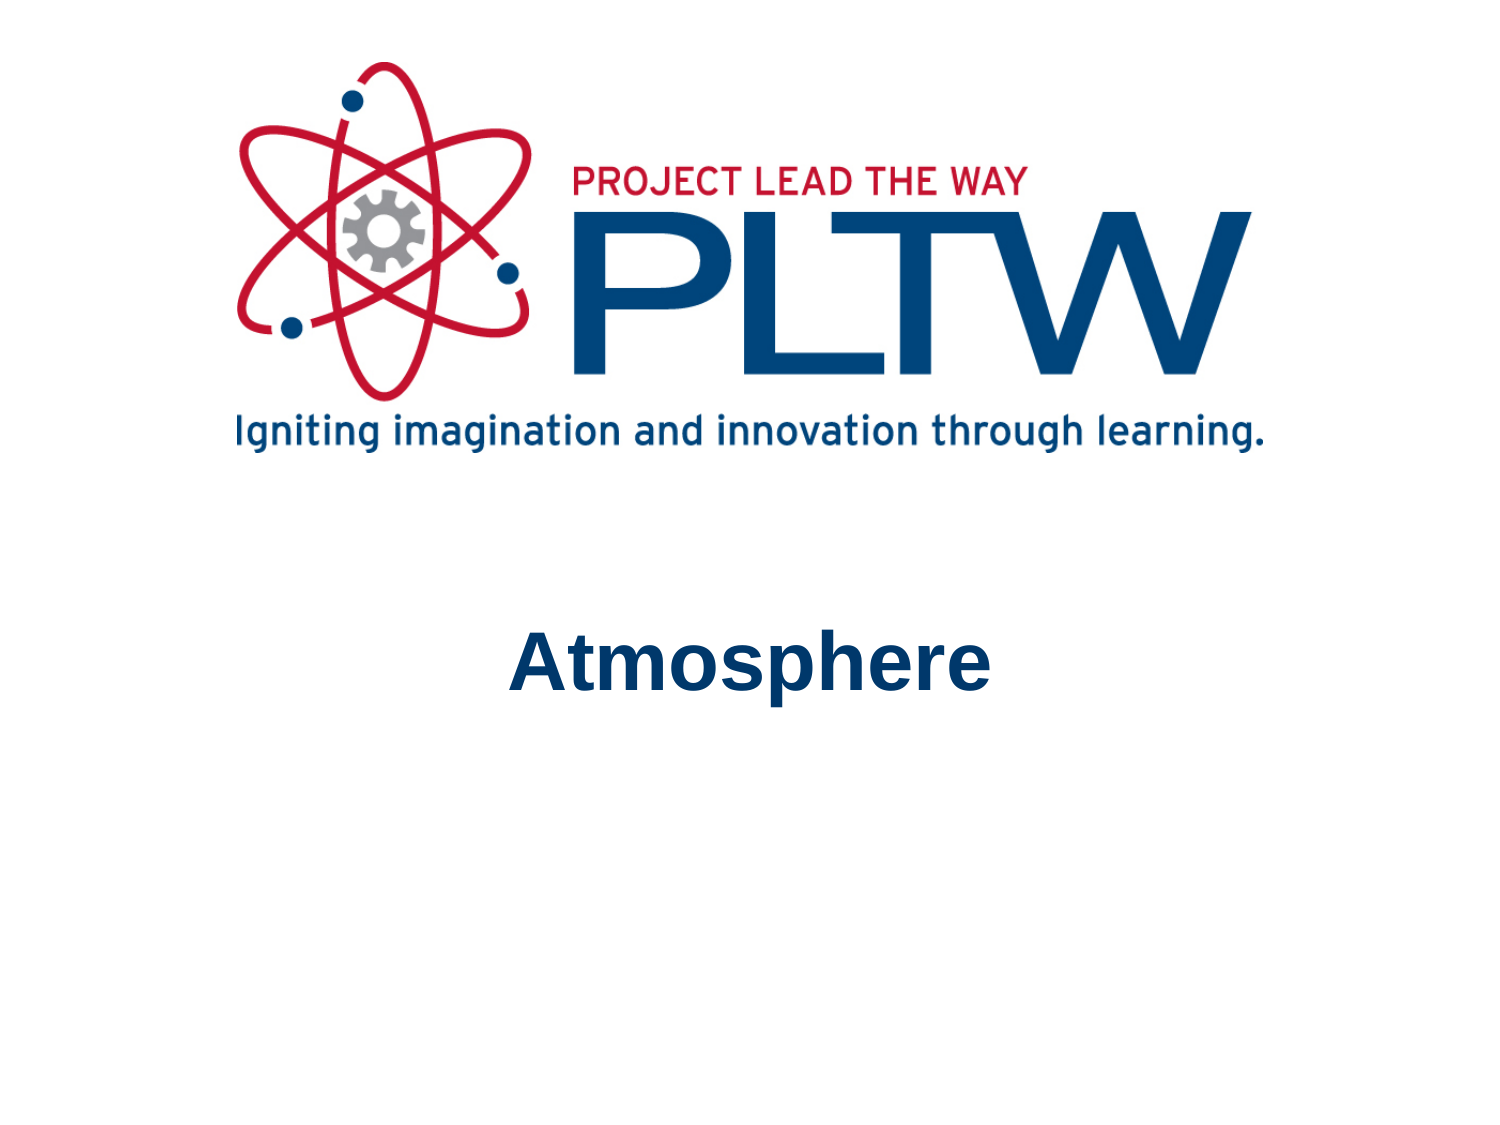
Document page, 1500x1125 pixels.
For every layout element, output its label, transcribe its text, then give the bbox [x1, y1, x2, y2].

title Atmosphere [112, 600, 1388, 725]
picture [237, 62, 1263, 453]
